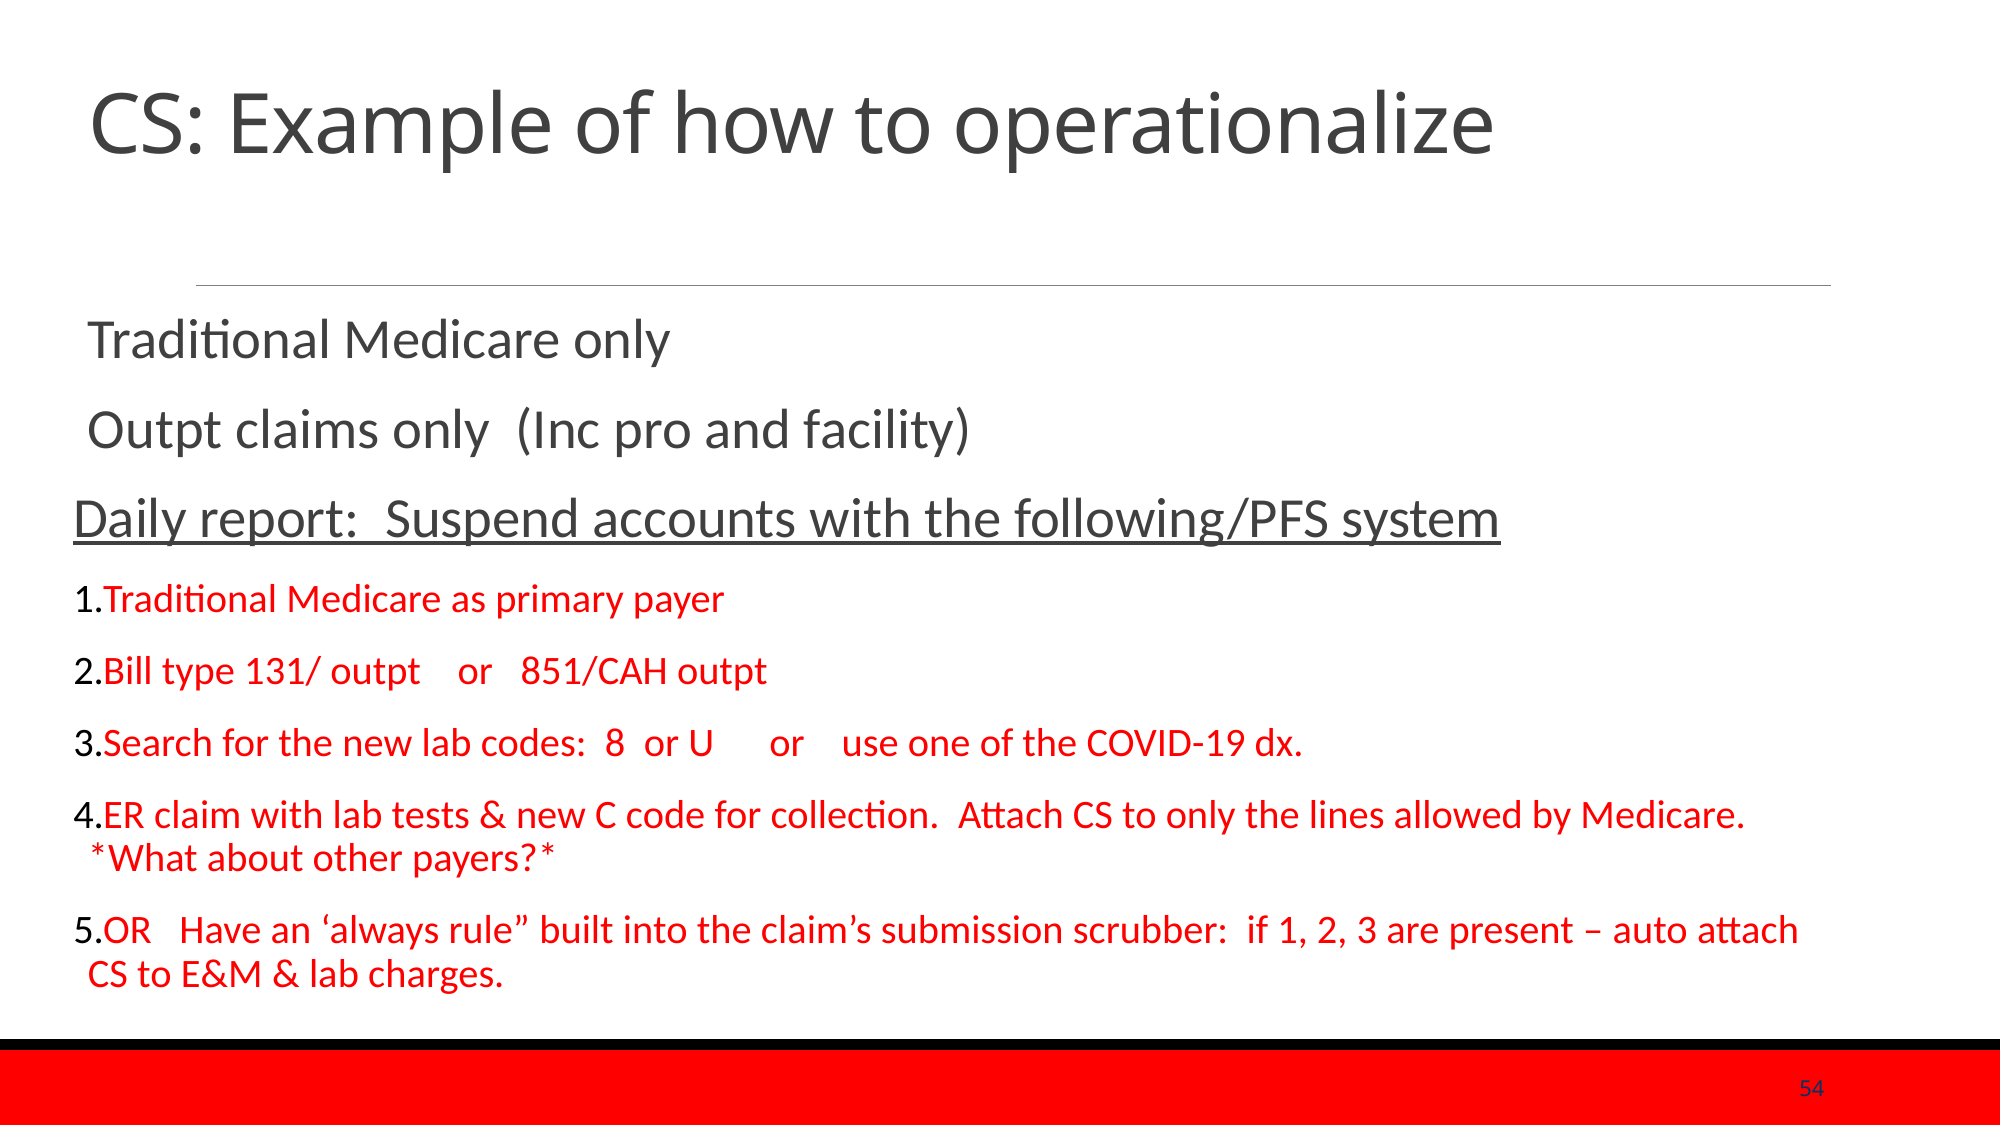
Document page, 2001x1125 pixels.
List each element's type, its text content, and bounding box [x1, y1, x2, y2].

title CS: Example of how to operationalize [73, 47, 1830, 178]
slide_number 54 [1624, 1059, 1840, 1120]
list Traditional Medicare only Outpt claims only (Inc pro and facility) Daily report: Suspend accounts with the following/PFS system Traditional Medicare as primary payer Bill type 131/ outpt or 851/CAH outpt Search for the new lab codes: 8 or U or use one of the COVID-19 dx. ER claim with lab tests & new C code for collection. Attach CS to only the lines allowed by Medicare. *What about other payers?* OR Have an ‘always rule” built into the claim’s submission scrubber: if 1, 2, 3 are present – auto attach CS to E&M & lab charges. [73, 302, 1830, 1004]
